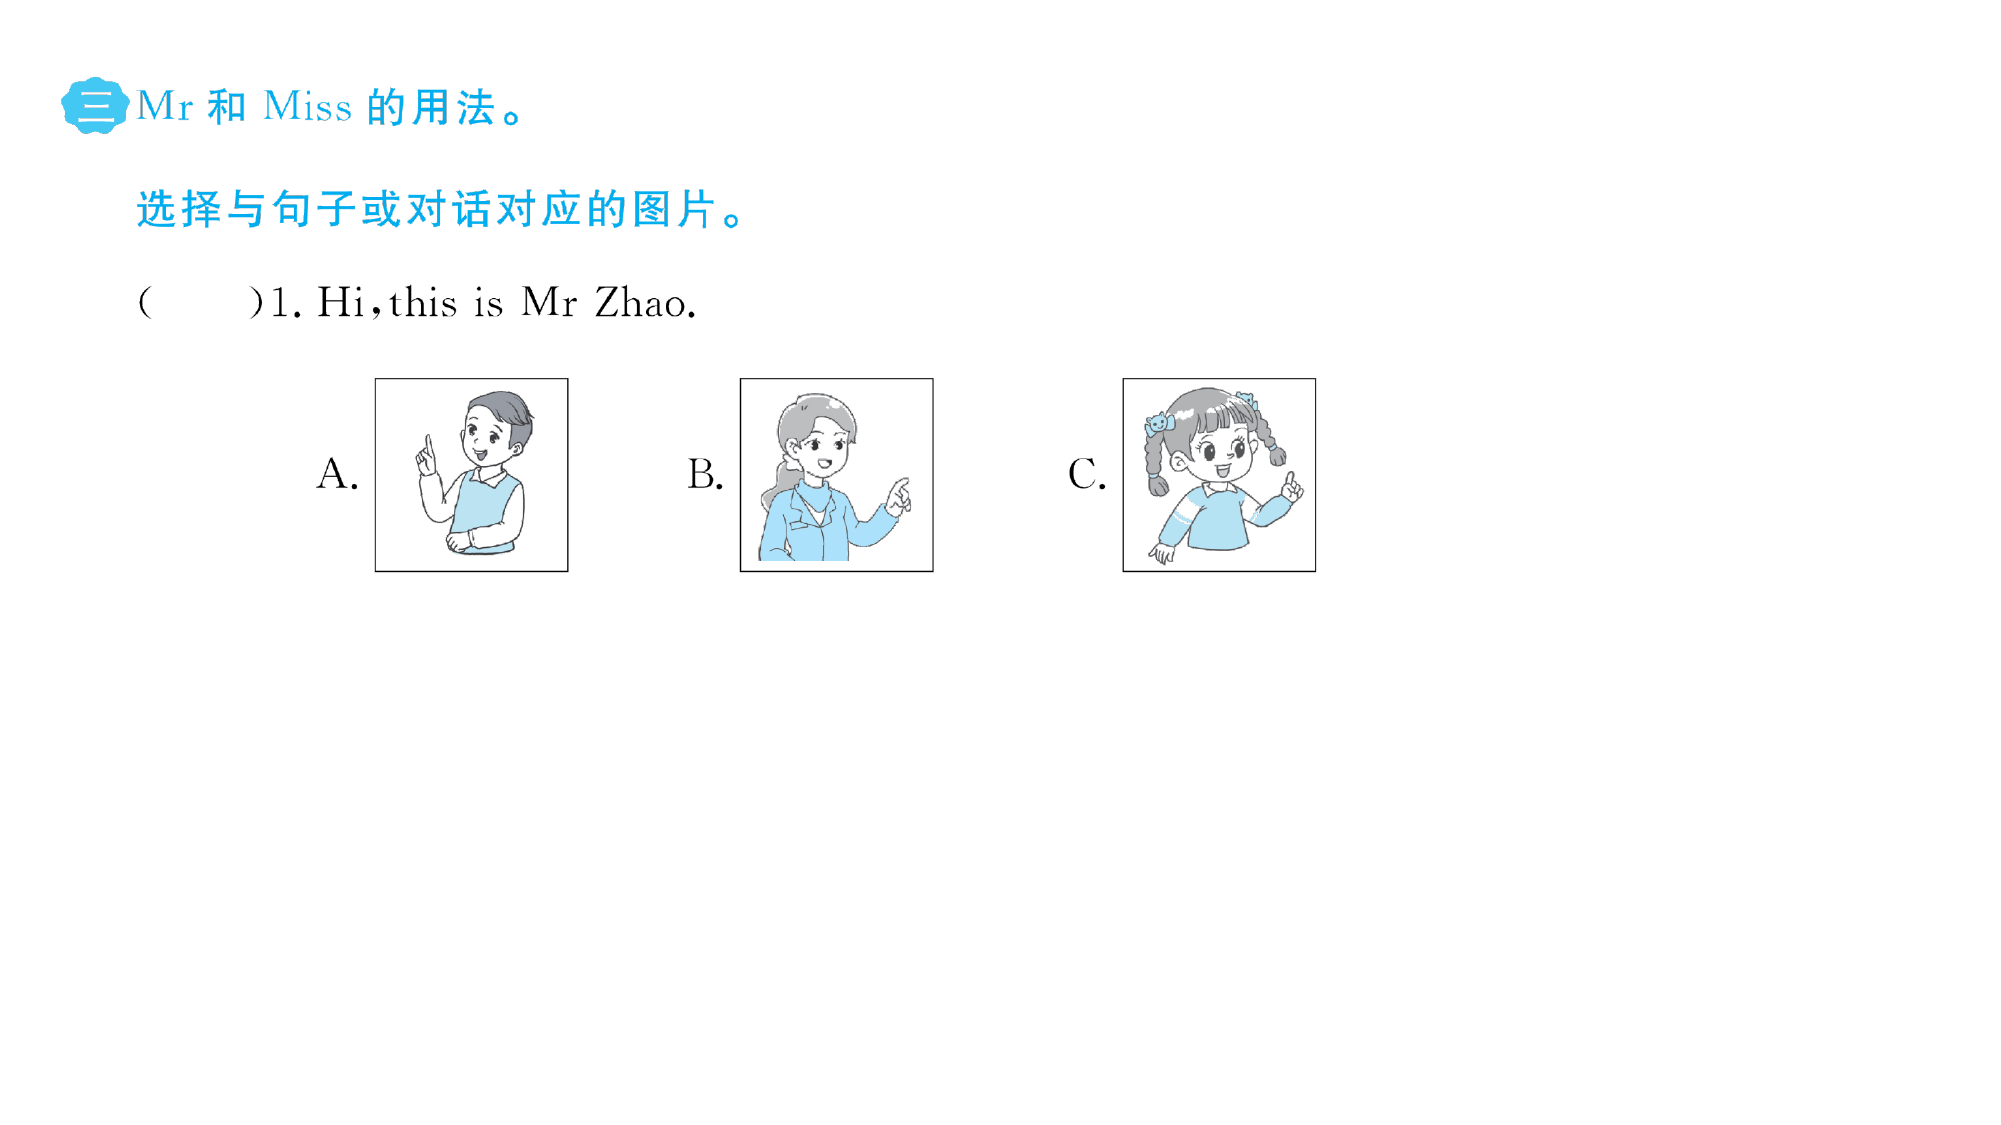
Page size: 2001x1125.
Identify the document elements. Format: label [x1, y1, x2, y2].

picture [58, 58, 1949, 596]
